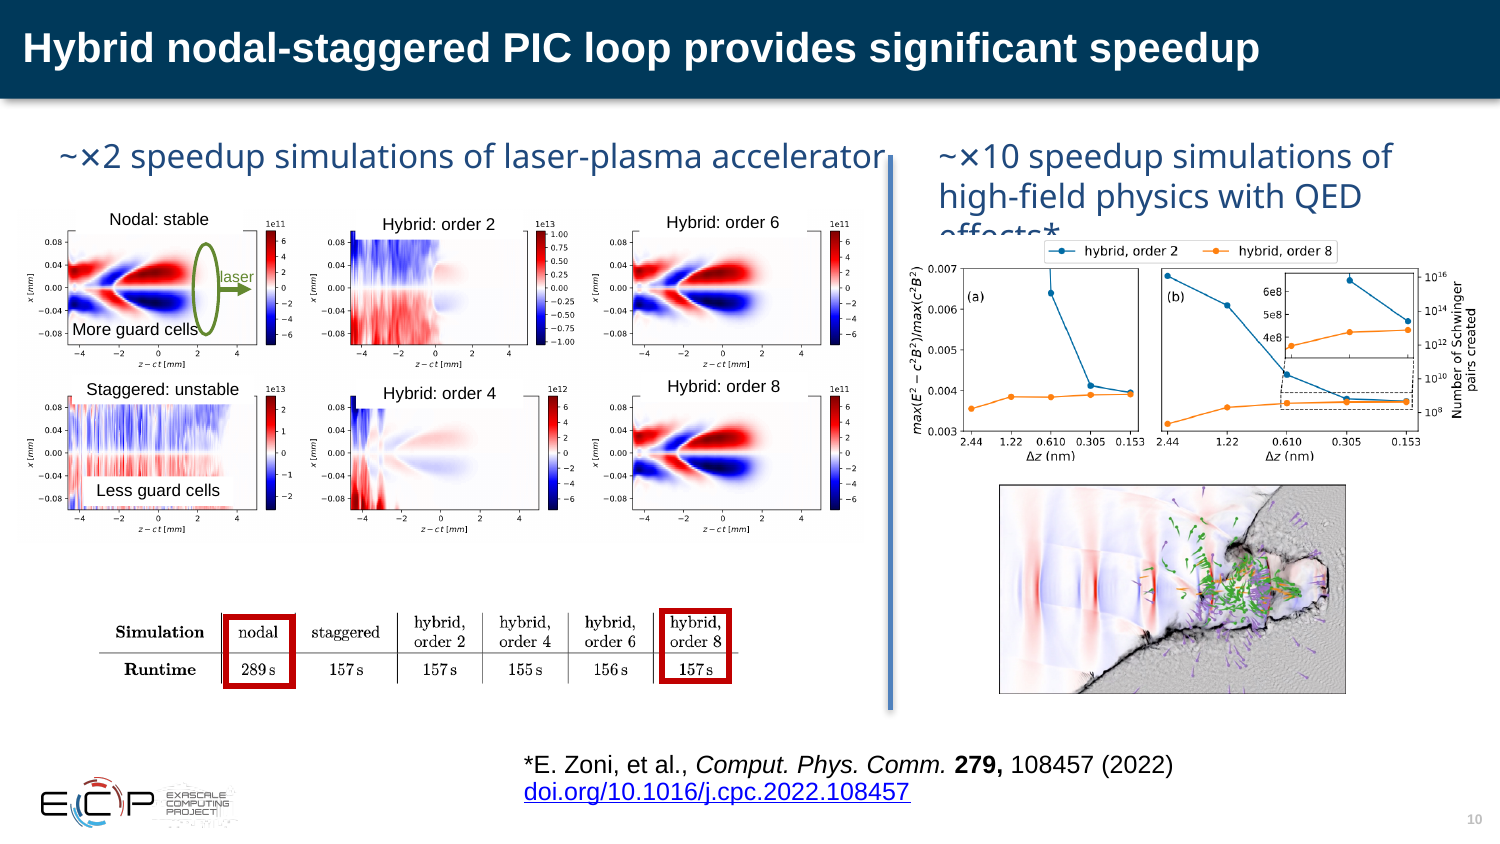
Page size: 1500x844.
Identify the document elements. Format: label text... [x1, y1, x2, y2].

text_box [17, 204, 300, 544]
text_box *E. Zoni, et al., Comput. Phys. Comm. 279, 108457 (2022) doi.org/10.1016/j.cpc.2022.108457 [512, 746, 1286, 812]
text_box ~✕2 speedup simulations of laser-plasma accelerator [44, 127, 897, 183]
picture [41, 777, 238, 829]
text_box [898, 127, 1481, 694]
title Hybrid nodal-staggered PIC loop provides significant speedup [0, 0, 1500, 99]
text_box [89, 606, 742, 691]
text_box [299, 207, 864, 544]
